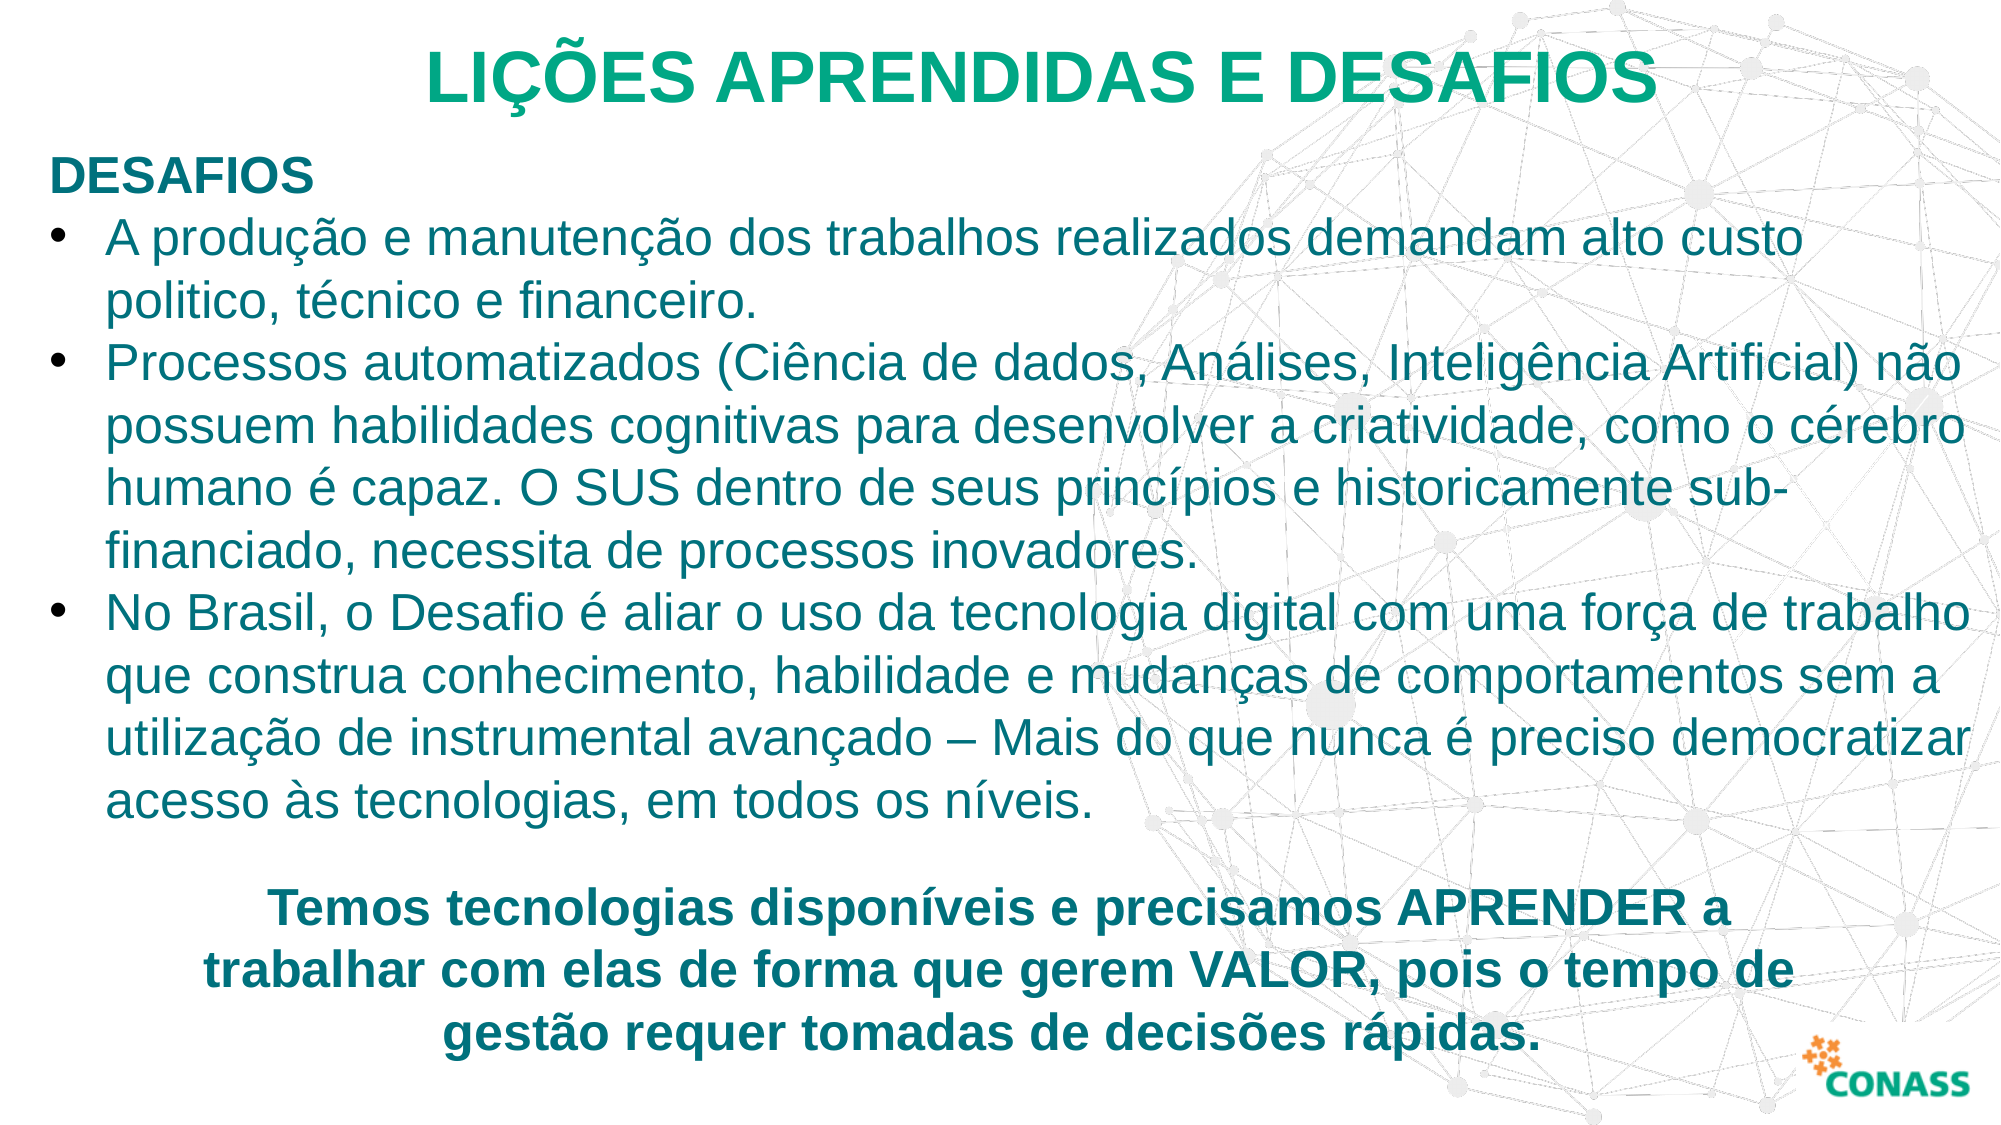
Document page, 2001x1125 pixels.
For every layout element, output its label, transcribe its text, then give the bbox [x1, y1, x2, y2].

text_box DESAFIOS A produção e manutenção dos trabalhos realizados demandam alto custo politico, técnico e financeiro. Processos automatizados (Ciência de dados, Análises, Inteligência Artificial) não possuem habilidades cognitivas para desenvolver a criatividade, como o cérebro humano é capaz. O SUS dentro de seus princípios e historicamente sub-financiado, necessita de processos inovadores. No Brasil, o Desafio é aliar o uso da tecnologia digital com uma força de trabalho que construa conhecimento, habilidade e mudanças de comportamentos sem a utilização de instrumental avançado – Mais do que nunca é preciso democratizar acesso às tecnologias, em todos os níveis. [34, 133, 1085, 836]
text_box LIÇÕES APRENDIDAS E DESAFIOS [327, 22, 1085, 112]
text_box Temos tecnologias disponíveis e precisamos APRENDER a trabalhar com elas de forma que gerem VALOR, pois o tempo de gestão requer tomadas de decisões rápidas. [137, 865, 1085, 1068]
picture [1085, 0, 2000, 1125]
